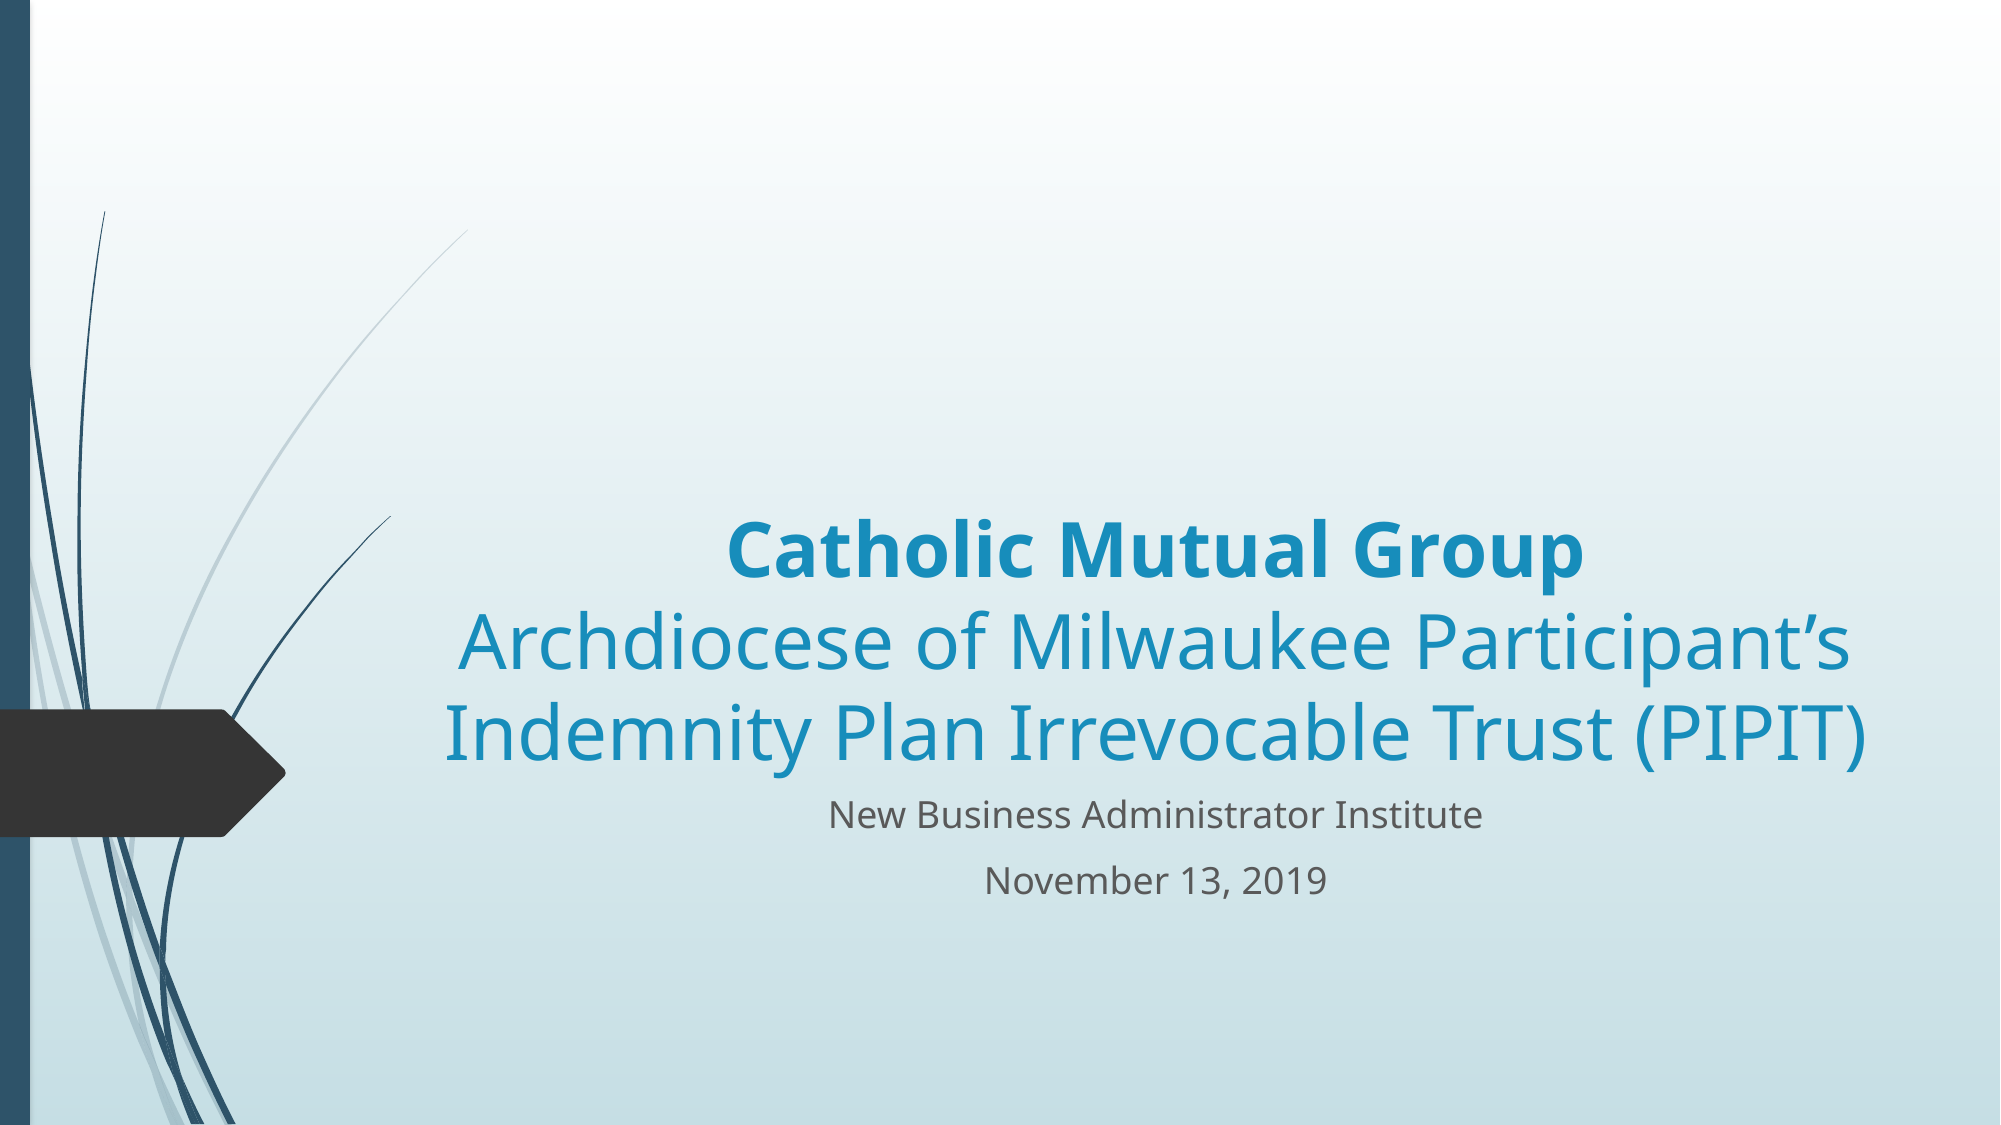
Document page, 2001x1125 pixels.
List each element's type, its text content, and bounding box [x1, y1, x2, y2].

title Catholic Mutual Group Archdiocese of Milwaukee Participant’s Indemnity Plan Irrevocable Trust (PIPIT) [424, 412, 1888, 783]
subtitle New Business Administrator Institute November 13, 2019 [424, 783, 1888, 969]
